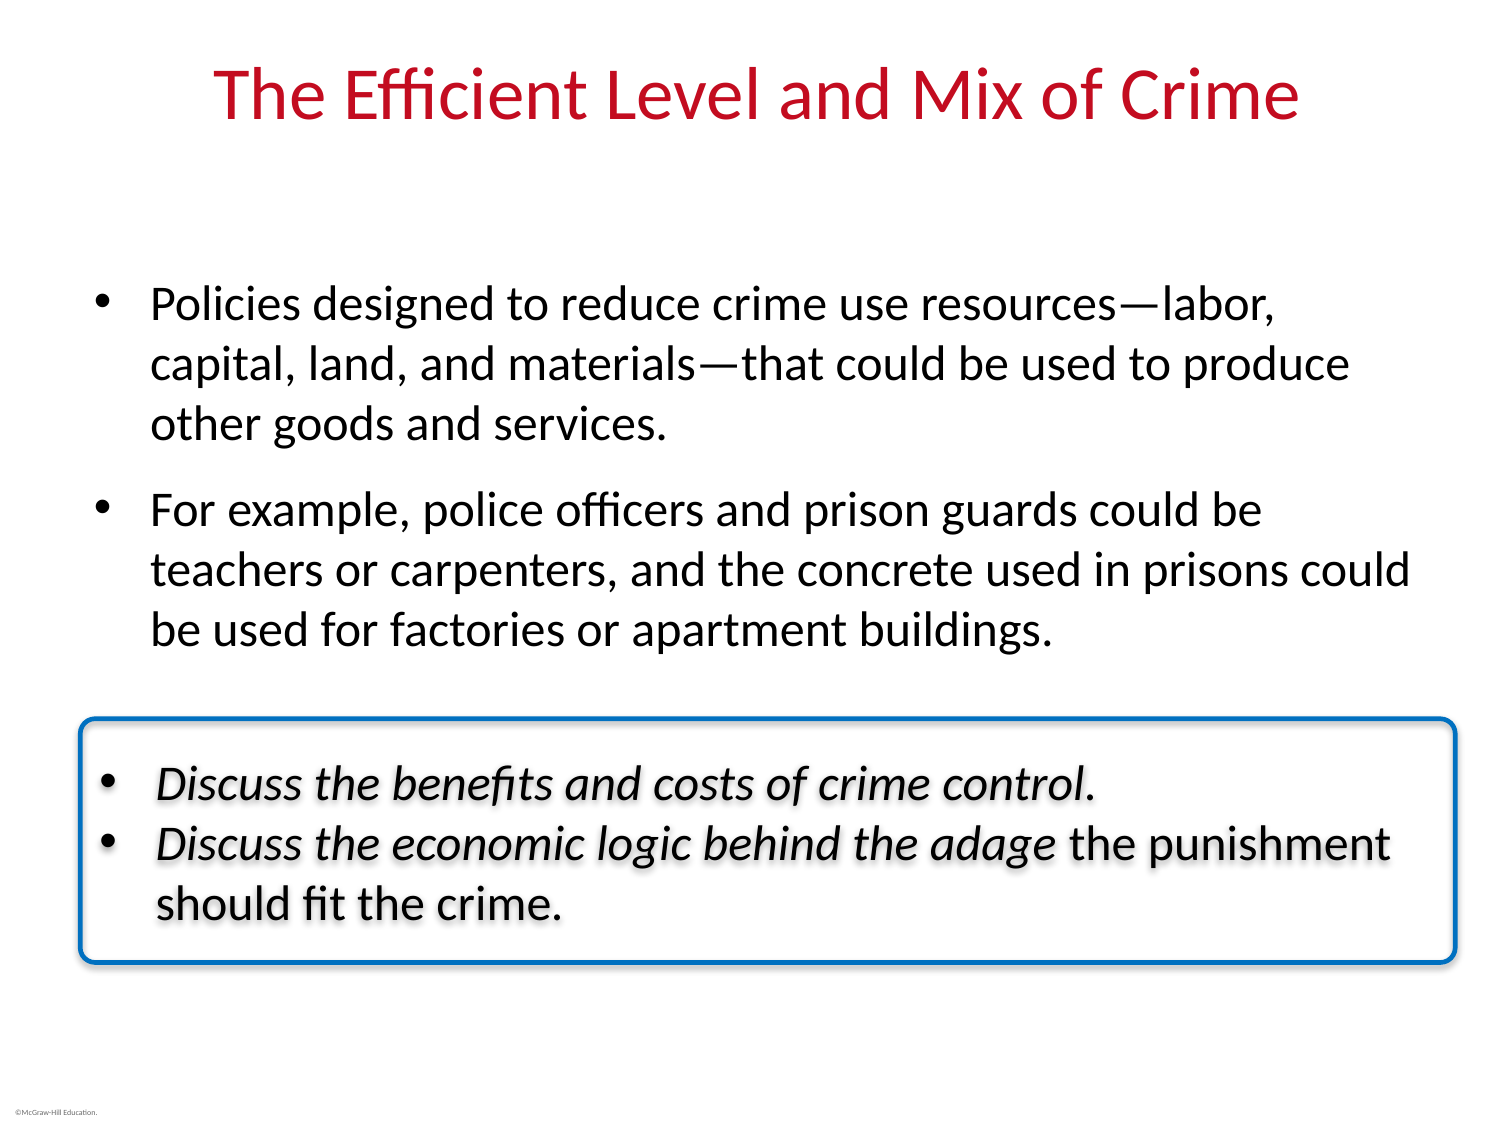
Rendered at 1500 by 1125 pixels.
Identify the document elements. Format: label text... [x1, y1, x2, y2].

title The Efficient Level and Mix of Crime [0, 37, 1500, 125]
text_box Discuss the benefits and costs of crime control. Discuss the economic logic behind the adage the punishment should fit the crime. [79, 717, 1457, 964]
list Policies designed to reduce crime use resources—labor, capital, land, and materials—that could be used to produce other goods and services. For example, police officers and prison guards could be teachers or carpenters, and the concrete used in prisons could be used for factories or apartment buildings. [78, 262, 1429, 663]
